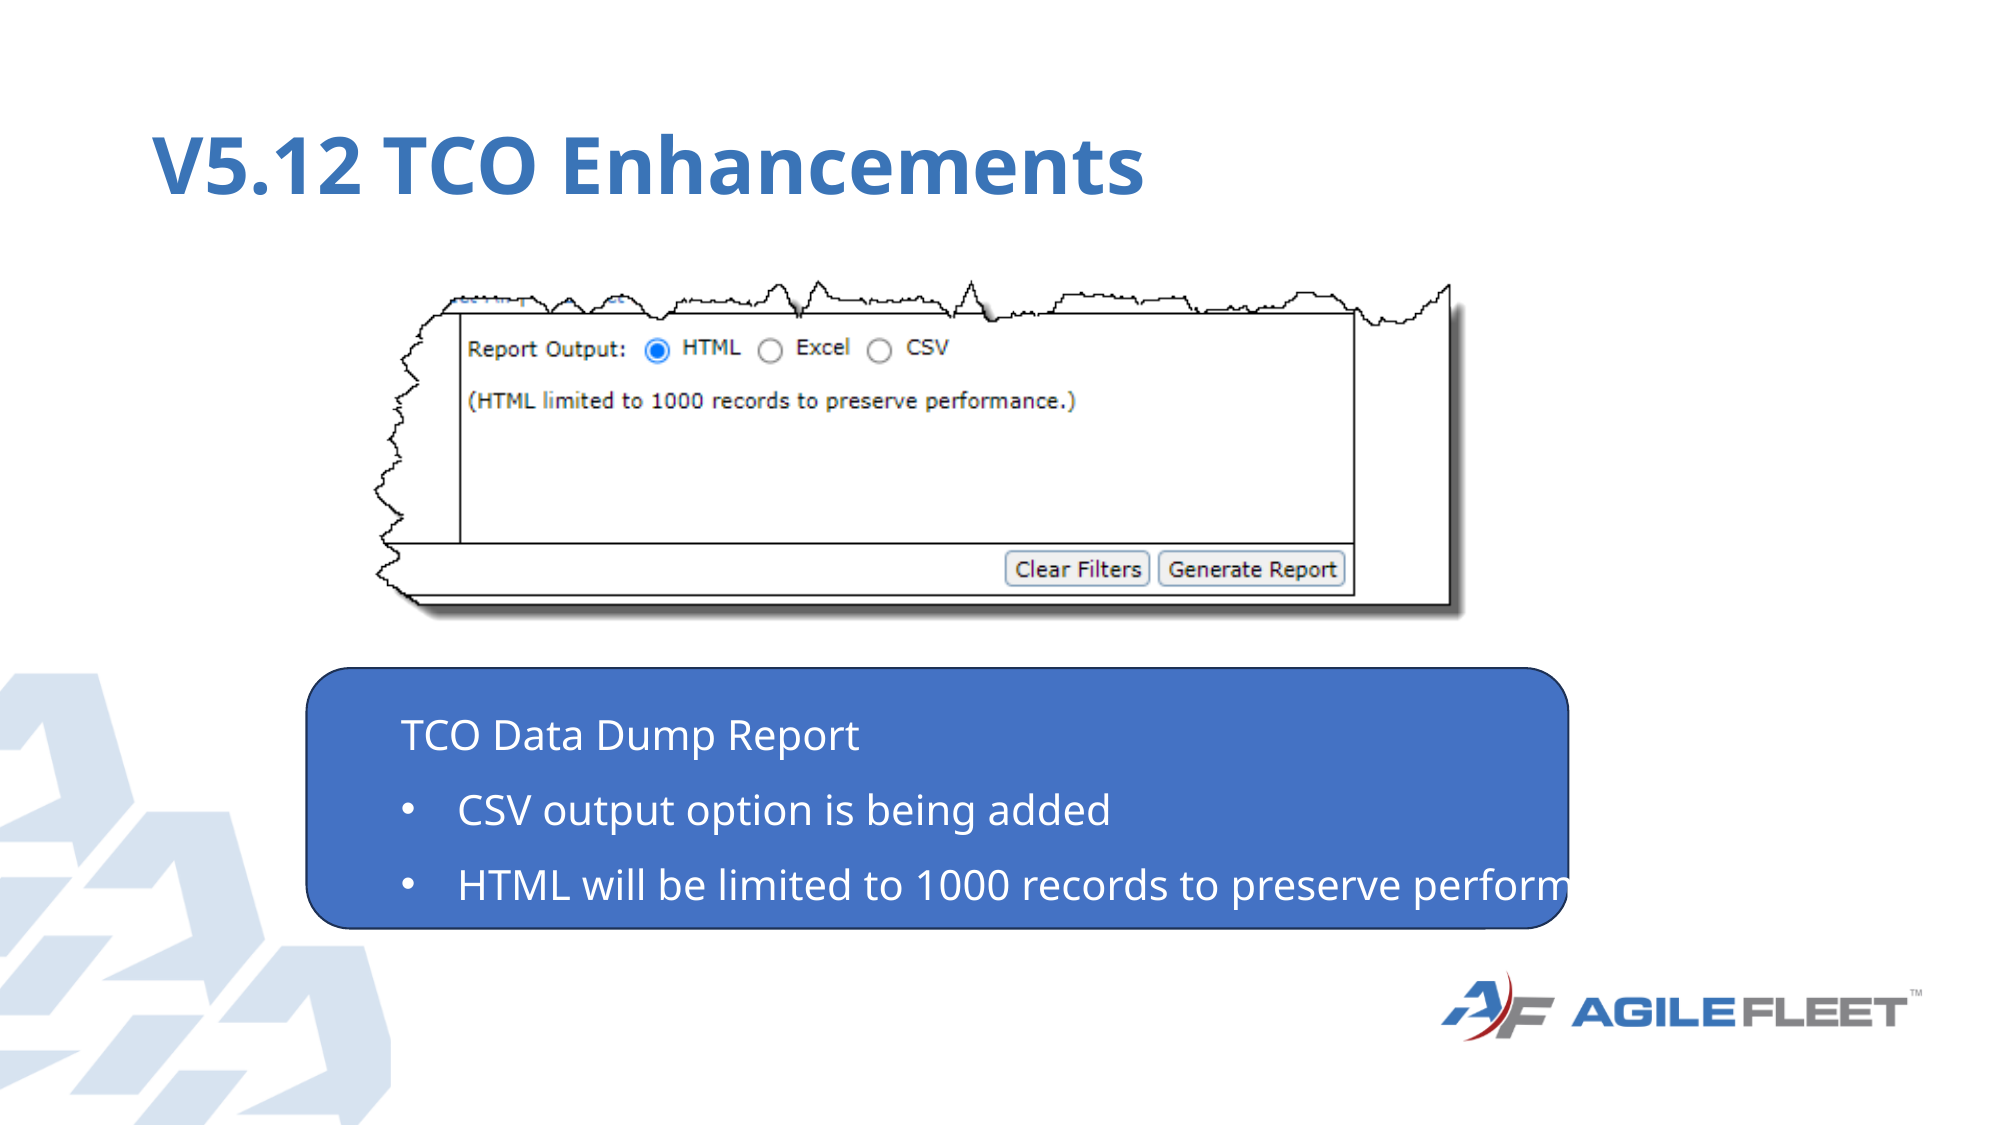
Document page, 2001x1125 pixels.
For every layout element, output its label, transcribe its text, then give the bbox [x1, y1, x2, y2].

picture [0, 0, 2001, 1125]
text_box TCO Data Dump Report CSV output option is being added HTML will be limited to 1000 records to preserve performance [385, 676, 2000, 916]
text_box [305, 667, 1557, 930]
title V5.12 TCO Enhancements [137, 59, 1863, 278]
